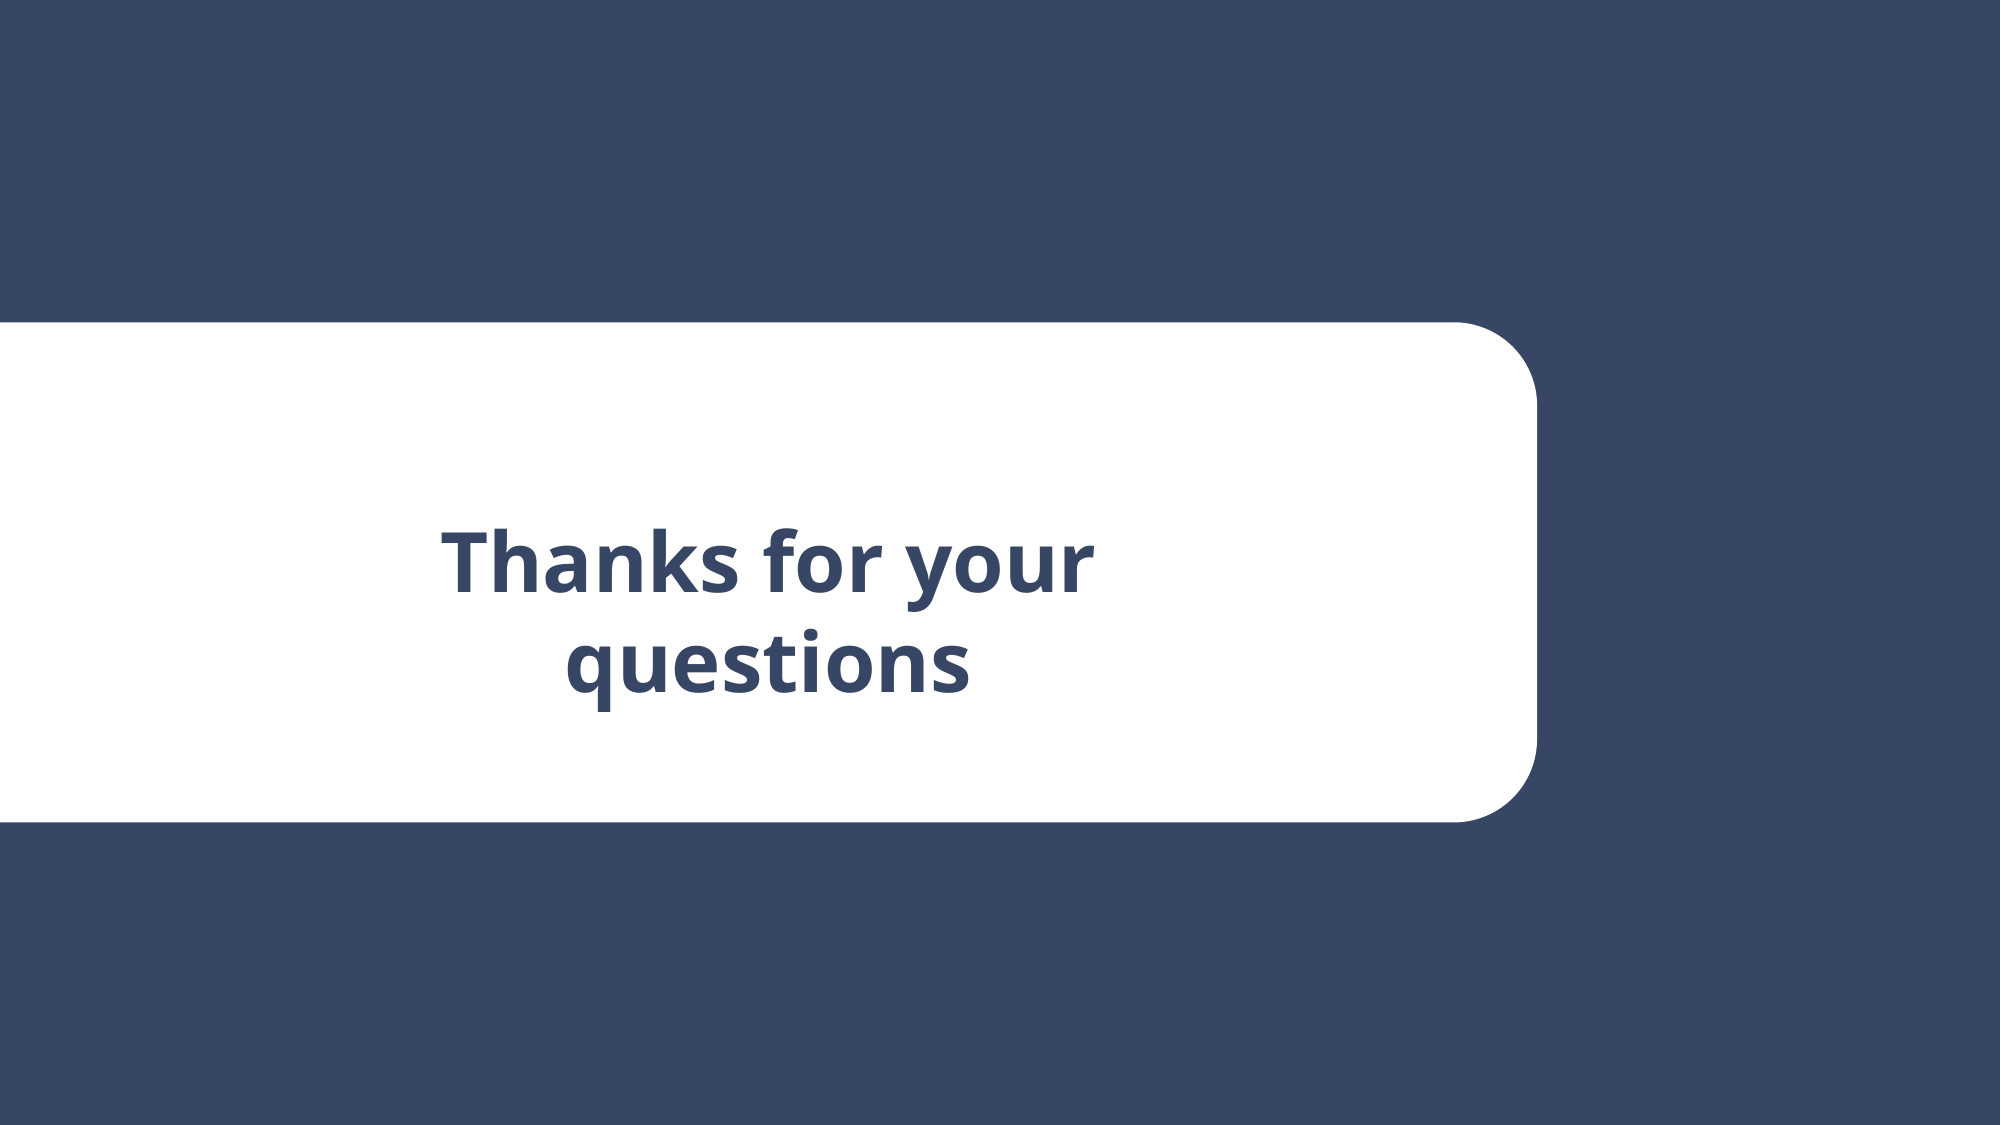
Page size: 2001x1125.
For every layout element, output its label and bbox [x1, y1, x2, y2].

text_box [0, 322, 1538, 823]
